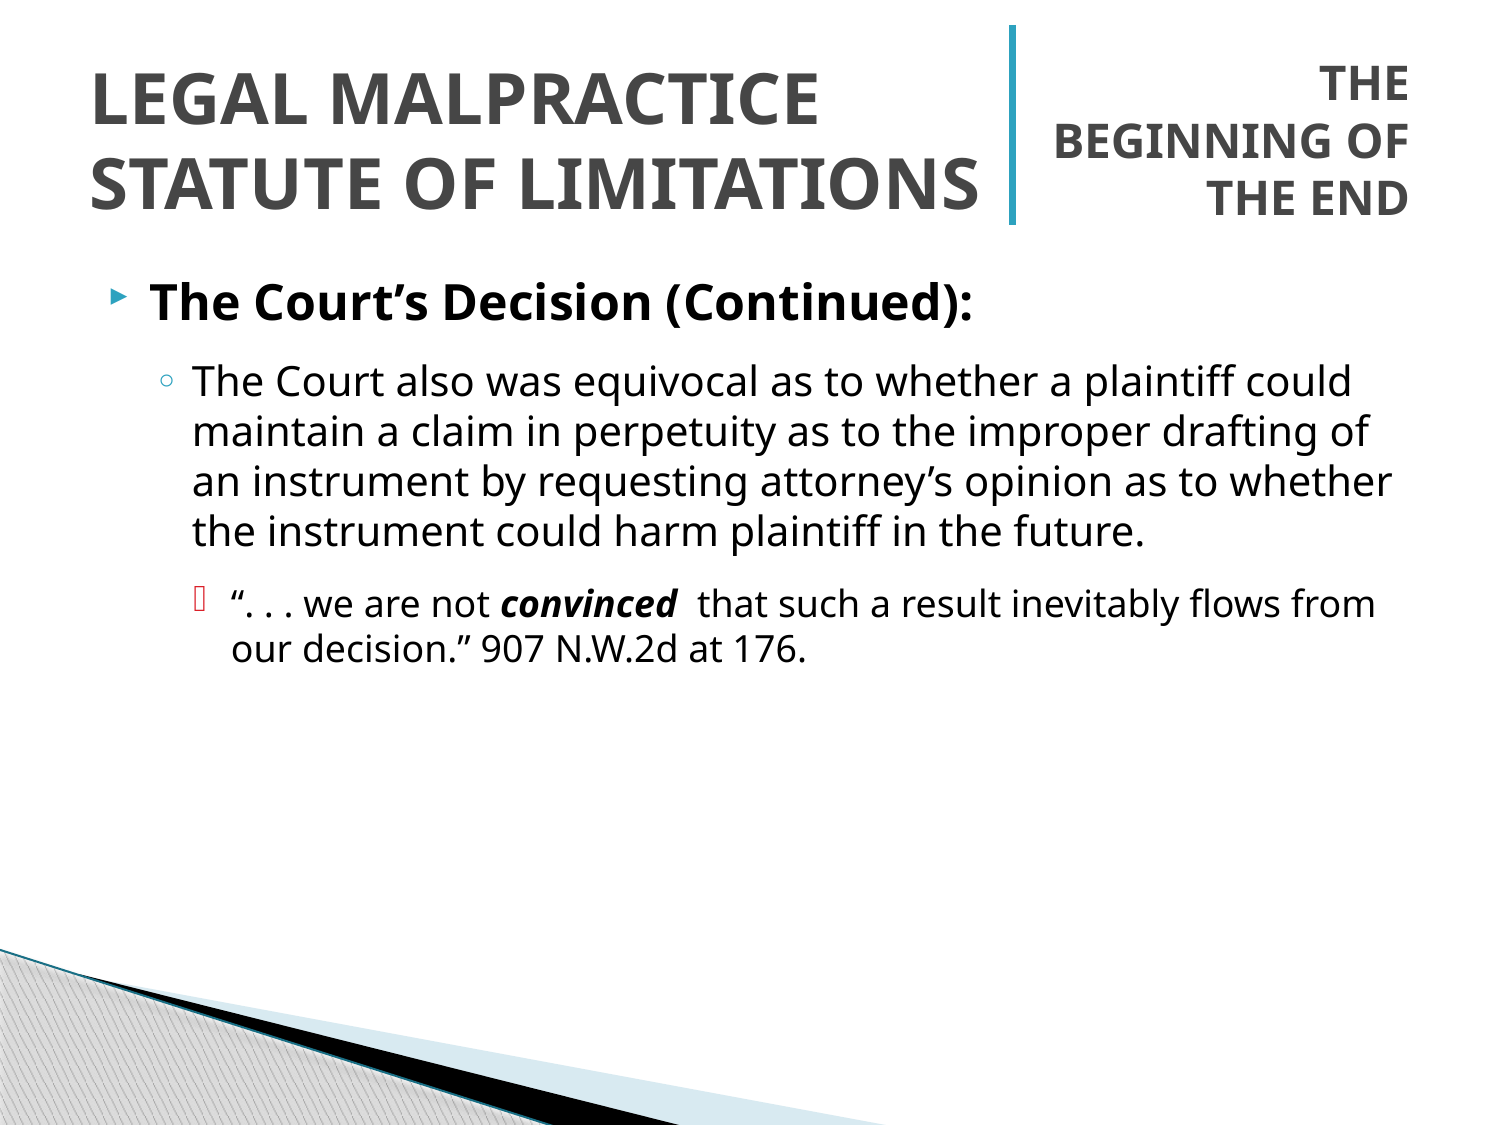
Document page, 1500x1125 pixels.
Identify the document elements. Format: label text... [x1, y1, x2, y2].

list The Court’s Decision (Continued): The Court also was equivocal as to whether a plaintiff could maintain a claim in perpetuity as to the improper drafting of an instrument by requesting attorney’s opinion as to whether the instrument could harm plaintiff in the future. “. . . we are not convinced that such a result inevitably flows from our decision.” 907 N.W.2d at 176. [75, 262, 1425, 936]
title Legal Malpractice Statute of Limitations [74, 45, 1012, 233]
text_box The Beginning of the End [1012, 45, 1425, 233]
